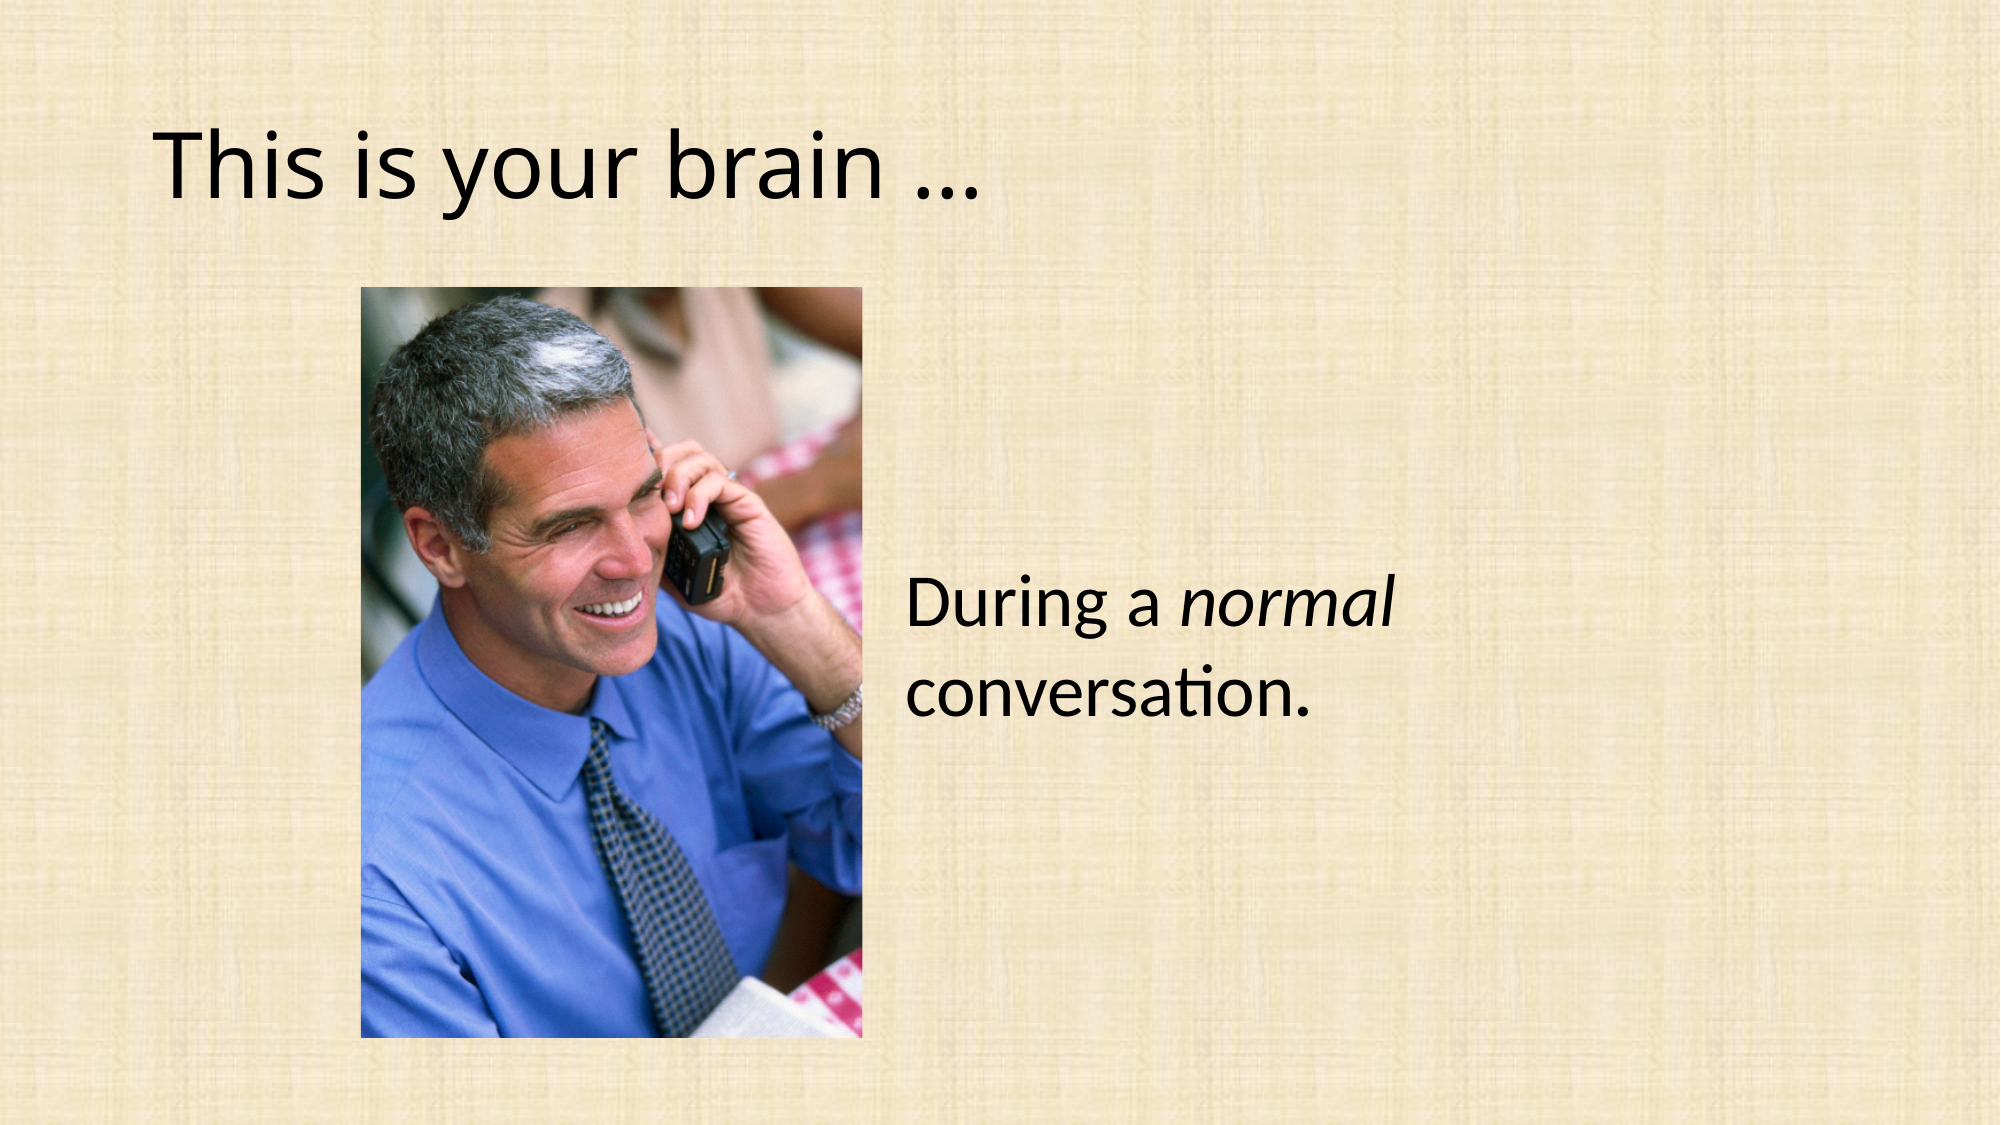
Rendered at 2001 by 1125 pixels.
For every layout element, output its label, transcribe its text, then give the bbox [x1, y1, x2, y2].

picture [360, 287, 863, 1038]
title This is your brain … [137, 59, 1863, 278]
text_box During a normal conversation. [890, 543, 1735, 739]
